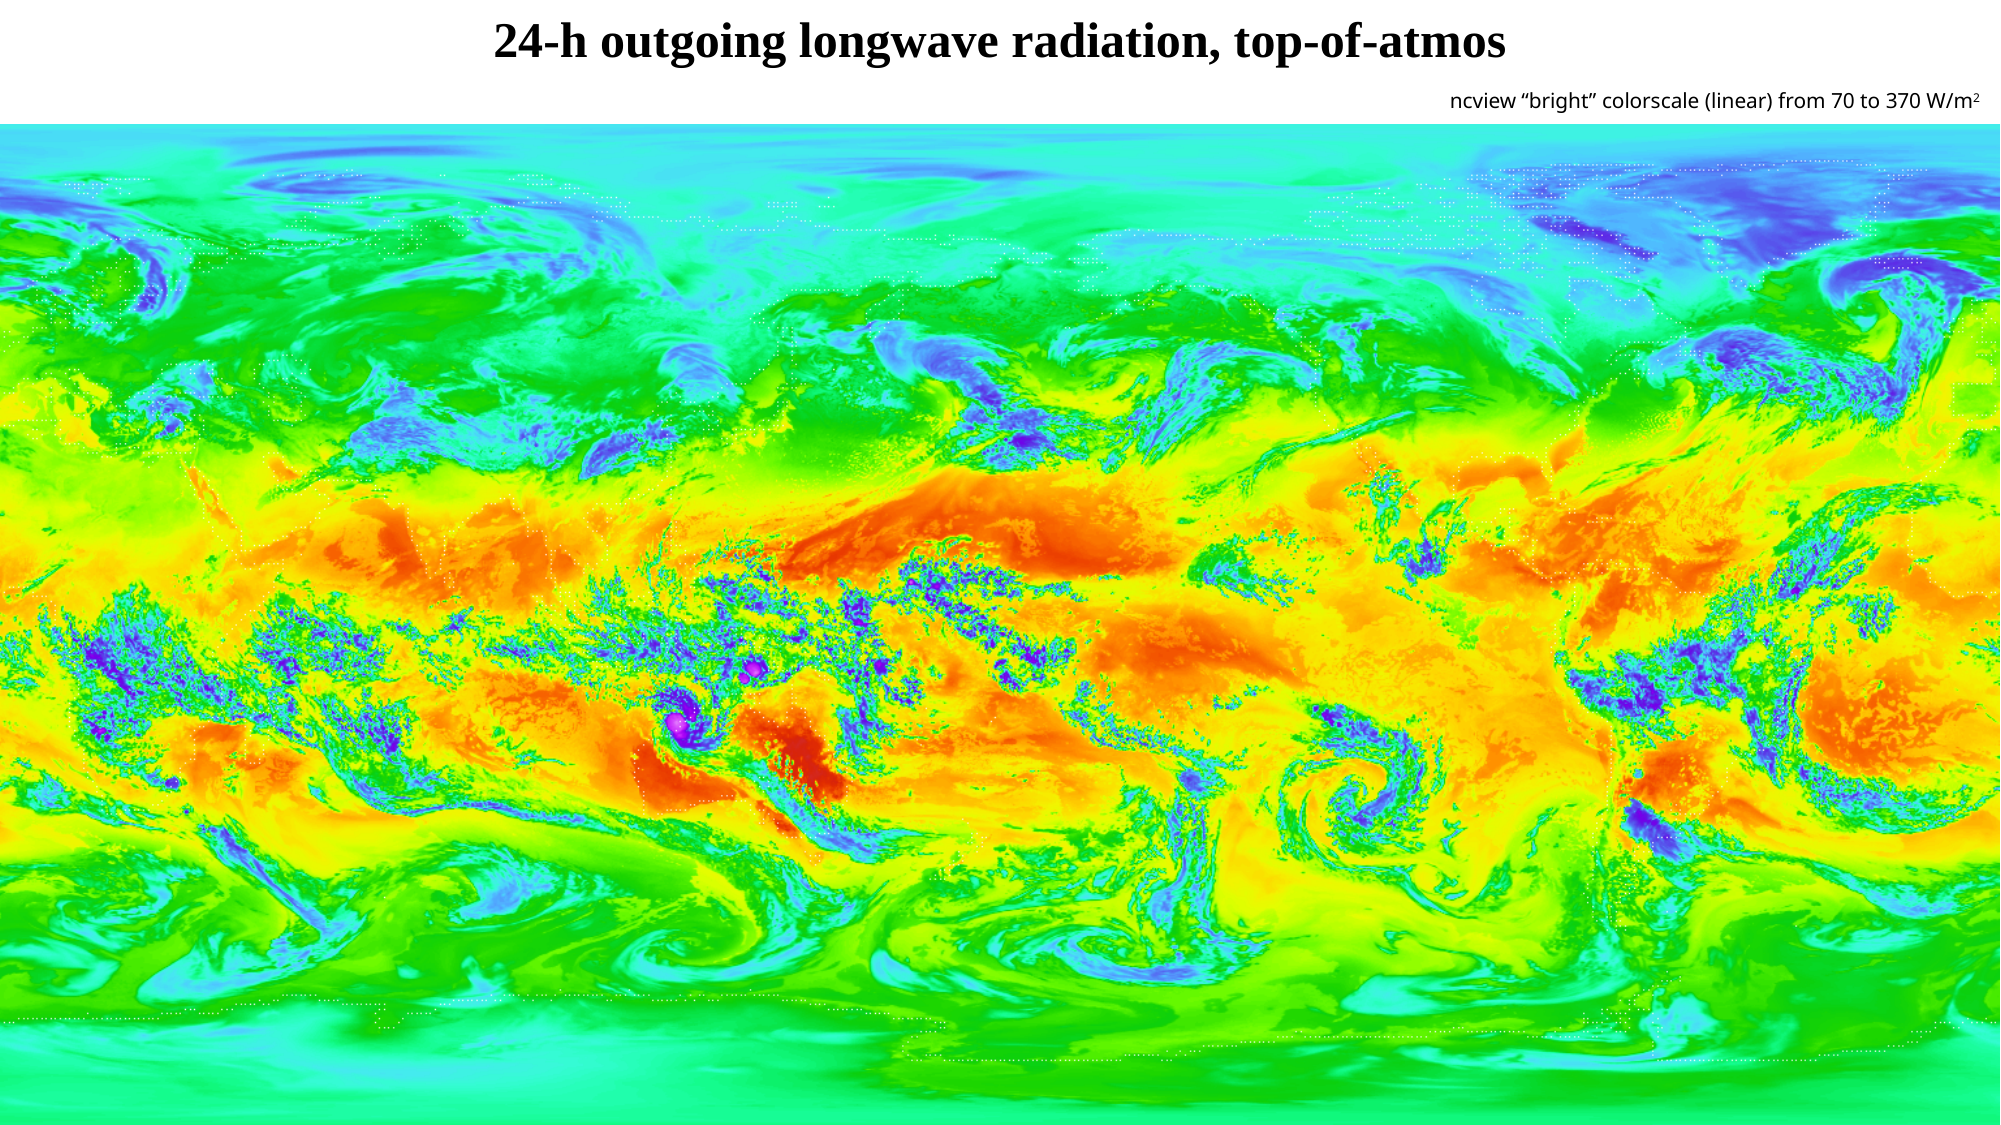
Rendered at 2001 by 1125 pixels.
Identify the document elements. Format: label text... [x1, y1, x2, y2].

text_box 24-h outgoing longwave radiation, top-of-atmos [0, 0, 2000, 75]
picture [0, 124, 2000, 1125]
text_box ncview “bright” colorscale (linear) from 70 to 370 W/m2 [1051, 80, 2000, 120]
